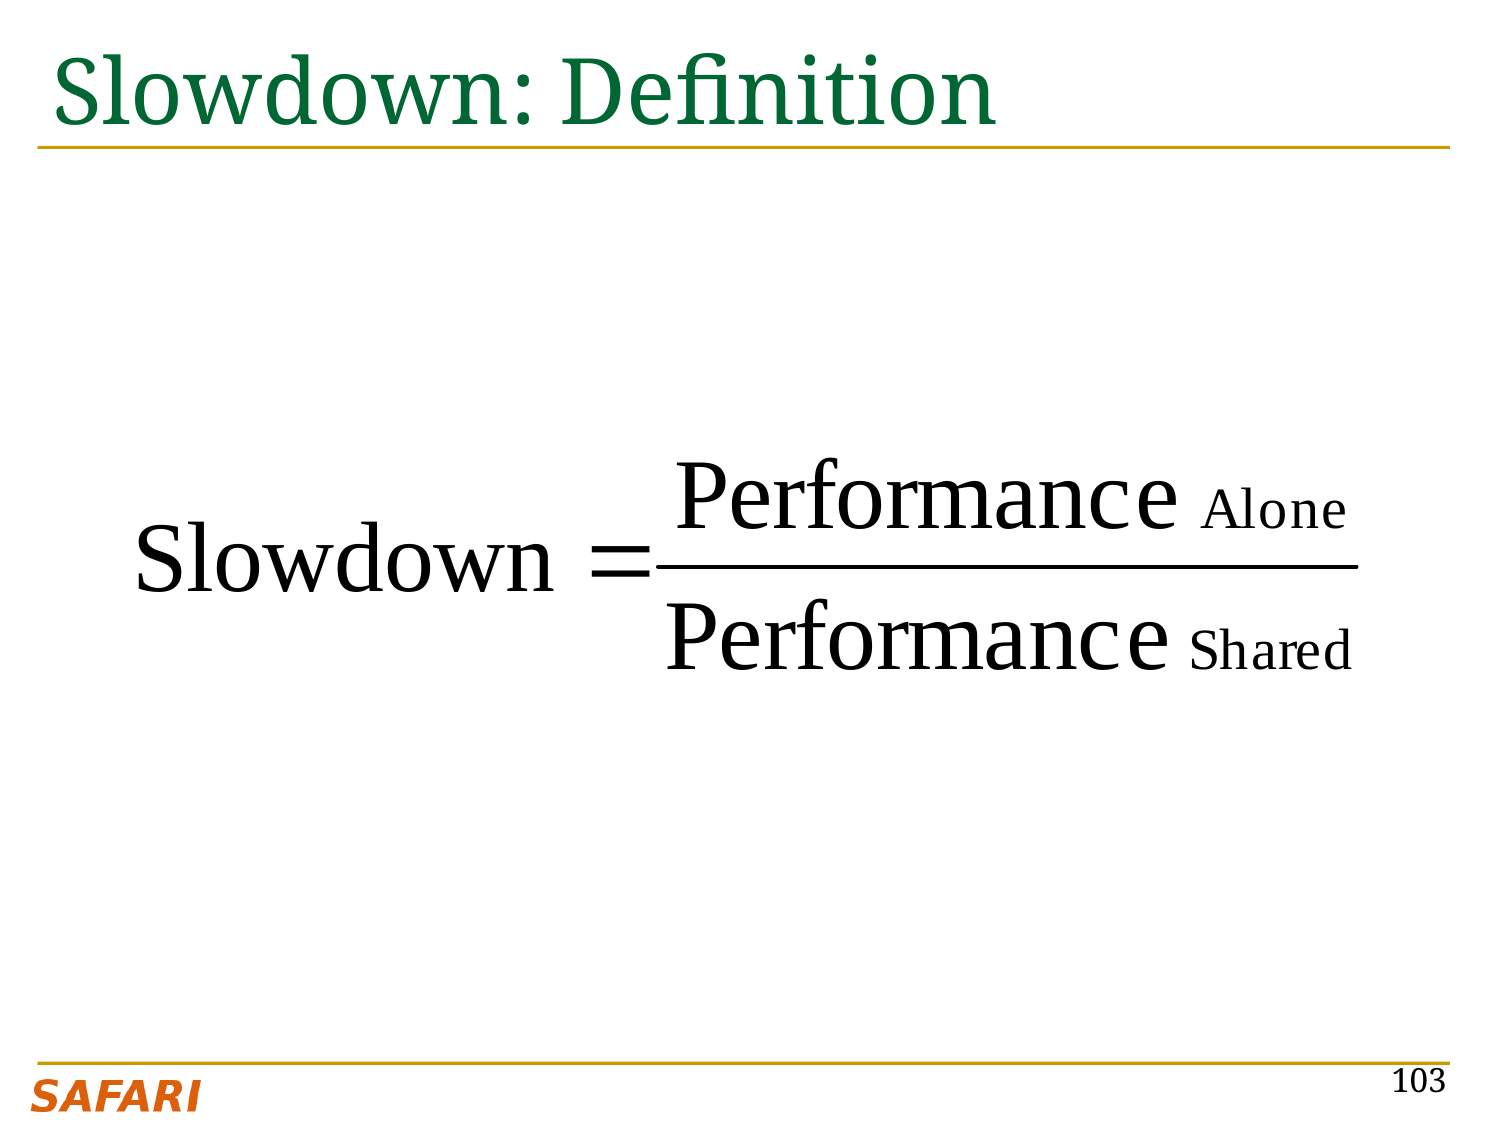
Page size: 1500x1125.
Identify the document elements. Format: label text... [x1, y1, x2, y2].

title Slowdown: Definition [37, 24, 1450, 200]
picture [29, 1070, 207, 1122]
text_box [121, 433, 1379, 692]
slide_number 103 [1111, 1036, 1462, 1112]
